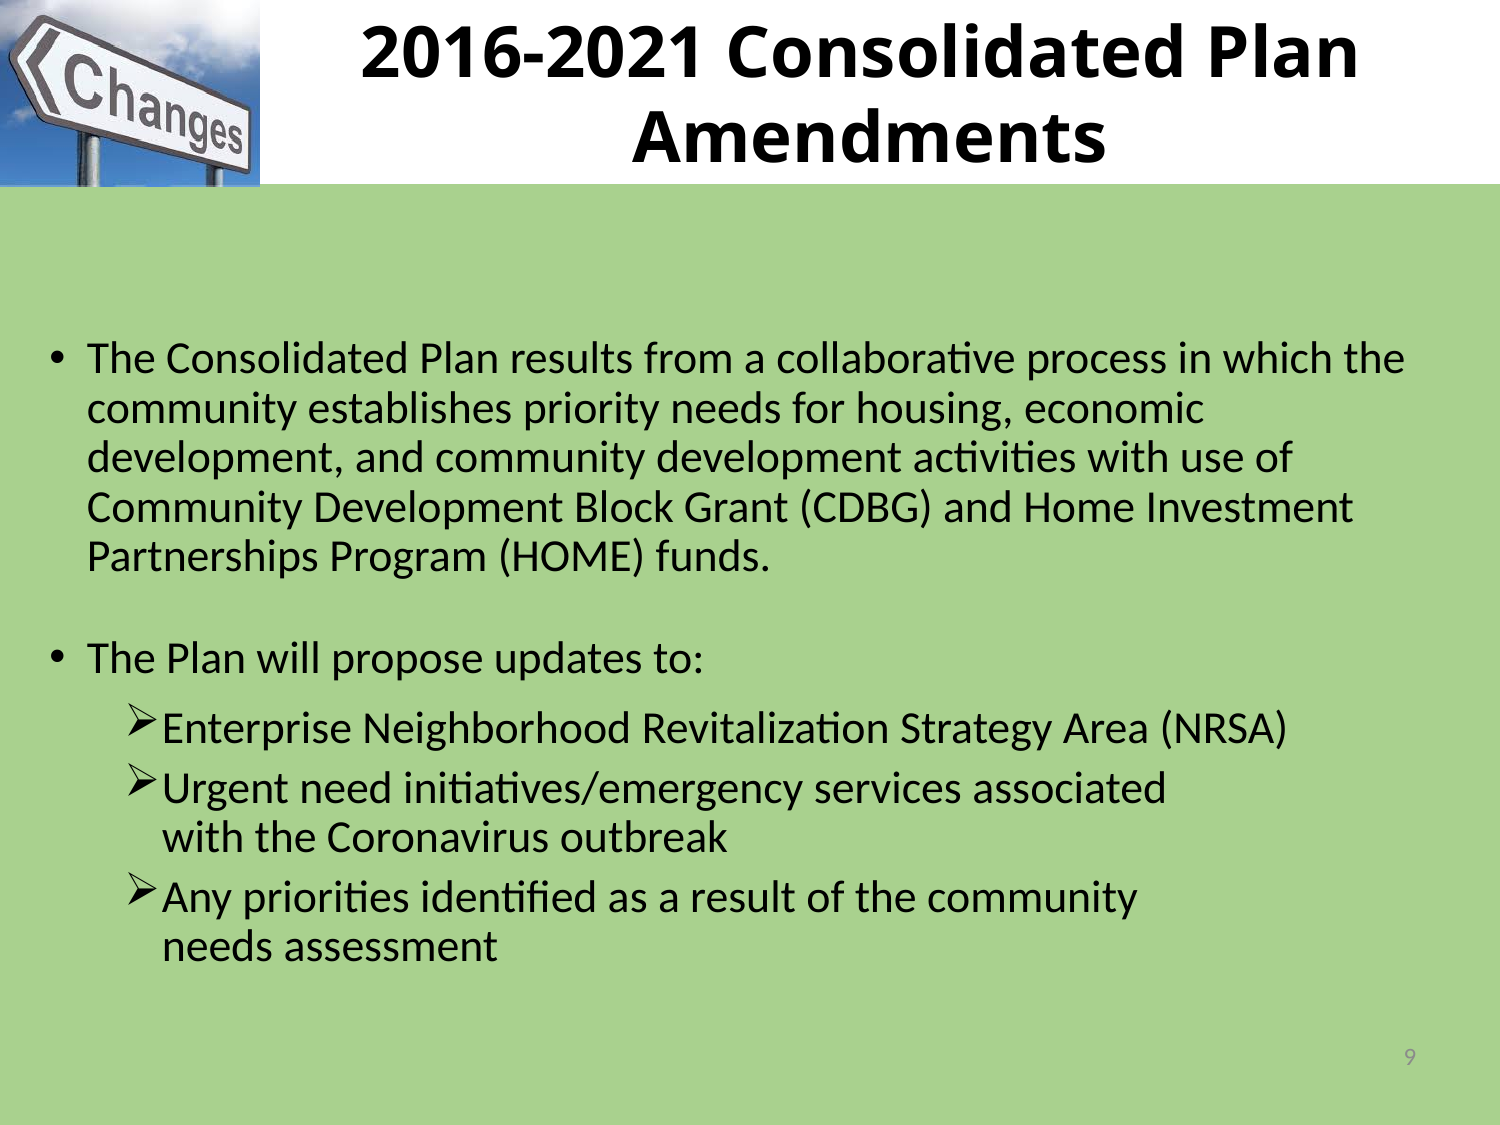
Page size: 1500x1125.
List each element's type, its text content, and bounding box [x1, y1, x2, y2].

picture [0, 0, 260, 187]
slide_number 9 [1337, 1025, 1432, 1085]
text_box 2016-2021 Consolidated Plan Amendments [260, 0, 1500, 184]
list The Consolidated Plan results from a collaborative process in which the community establishes priority needs for housing, economic development, and community development activities with use of Community Development Block Grant (CDBG) and Home Investment Partnerships Program (HOME) funds. The Plan will propose updates to: Enterprise Neighborhood Revitalization Strategy Area (NRSA) Urgent need initiatives/emergency services associated with the Coronavirus outbreak Any priorities identified as a result of the community needs assessment [34, 326, 1432, 1125]
